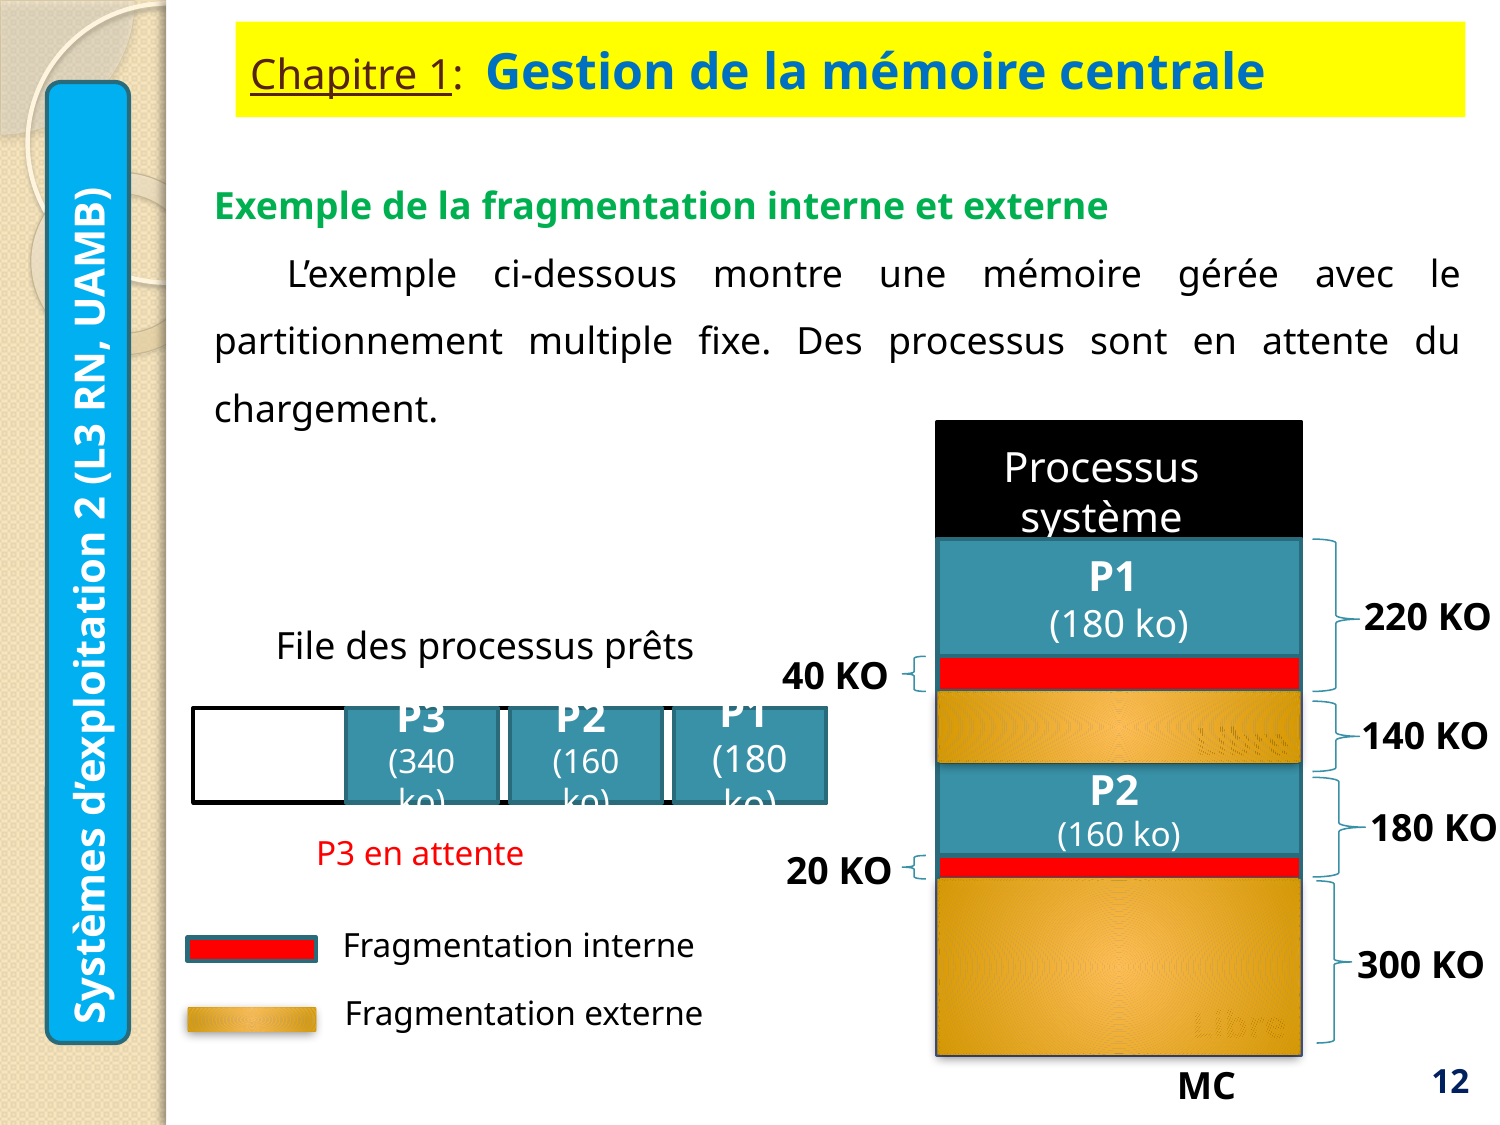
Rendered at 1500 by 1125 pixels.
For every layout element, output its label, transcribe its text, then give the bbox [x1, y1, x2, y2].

text_box [937, 878, 1301, 1055]
text_box [1312, 700, 1361, 773]
text_box [1312, 776, 1367, 878]
text_box [185, 935, 318, 963]
text_box 300 KO [1342, 933, 1500, 994]
text_box 220 KO [1349, 585, 1500, 646]
text_box P2 (160 ko) [508, 706, 664, 805]
text_box 40 KO [767, 644, 904, 705]
text_box P3 (340 ko) [344, 706, 500, 805]
text_box P1 (180 ko) [672, 706, 828, 805]
text_box Systèmes d’exploitation 2 (L3 RN, UAMB) [44, 79, 132, 1046]
text_box 20 KO [771, 839, 908, 900]
text_box Fragmentation interne [327, 917, 711, 972]
text_box 180 KO [1355, 796, 1500, 857]
text_box [937, 691, 1301, 763]
text_box Processus système [913, 433, 1289, 549]
text_box [904, 655, 926, 693]
text_box [500, 706, 508, 805]
text_box P2 (160 ko) [935, 771, 1303, 853]
text_box File des processus prêts [260, 614, 710, 675]
text_box P3 en attente [301, 825, 540, 880]
text_box [191, 706, 344, 805]
text_box [187, 1007, 317, 1032]
text_box [1316, 880, 1353, 1044]
text_box [908, 854, 926, 880]
text_box 140 KO [1346, 705, 1500, 765]
text_box P1 (180 ko) [935, 537, 1303, 654]
text_box [935, 654, 1303, 689]
slide_number 12 [1413, 1034, 1488, 1113]
title Chapitre 1: Gestion de la mémoire centrale [235, 21, 1466, 118]
text_box Fragmentation externe [329, 984, 720, 1039]
text_box [935, 420, 1303, 537]
text_box MC [1162, 1066, 1252, 1115]
text_box Exemple de la fragmentation interne et externe L’exemple ci-dessous montre une mémoire gérée avec le partitionnement multiple fixe. Des processus sont en attente du chargement. [199, 152, 1477, 438]
text_box [1312, 538, 1361, 693]
text_box [935, 853, 1303, 877]
text_box [664, 706, 672, 805]
